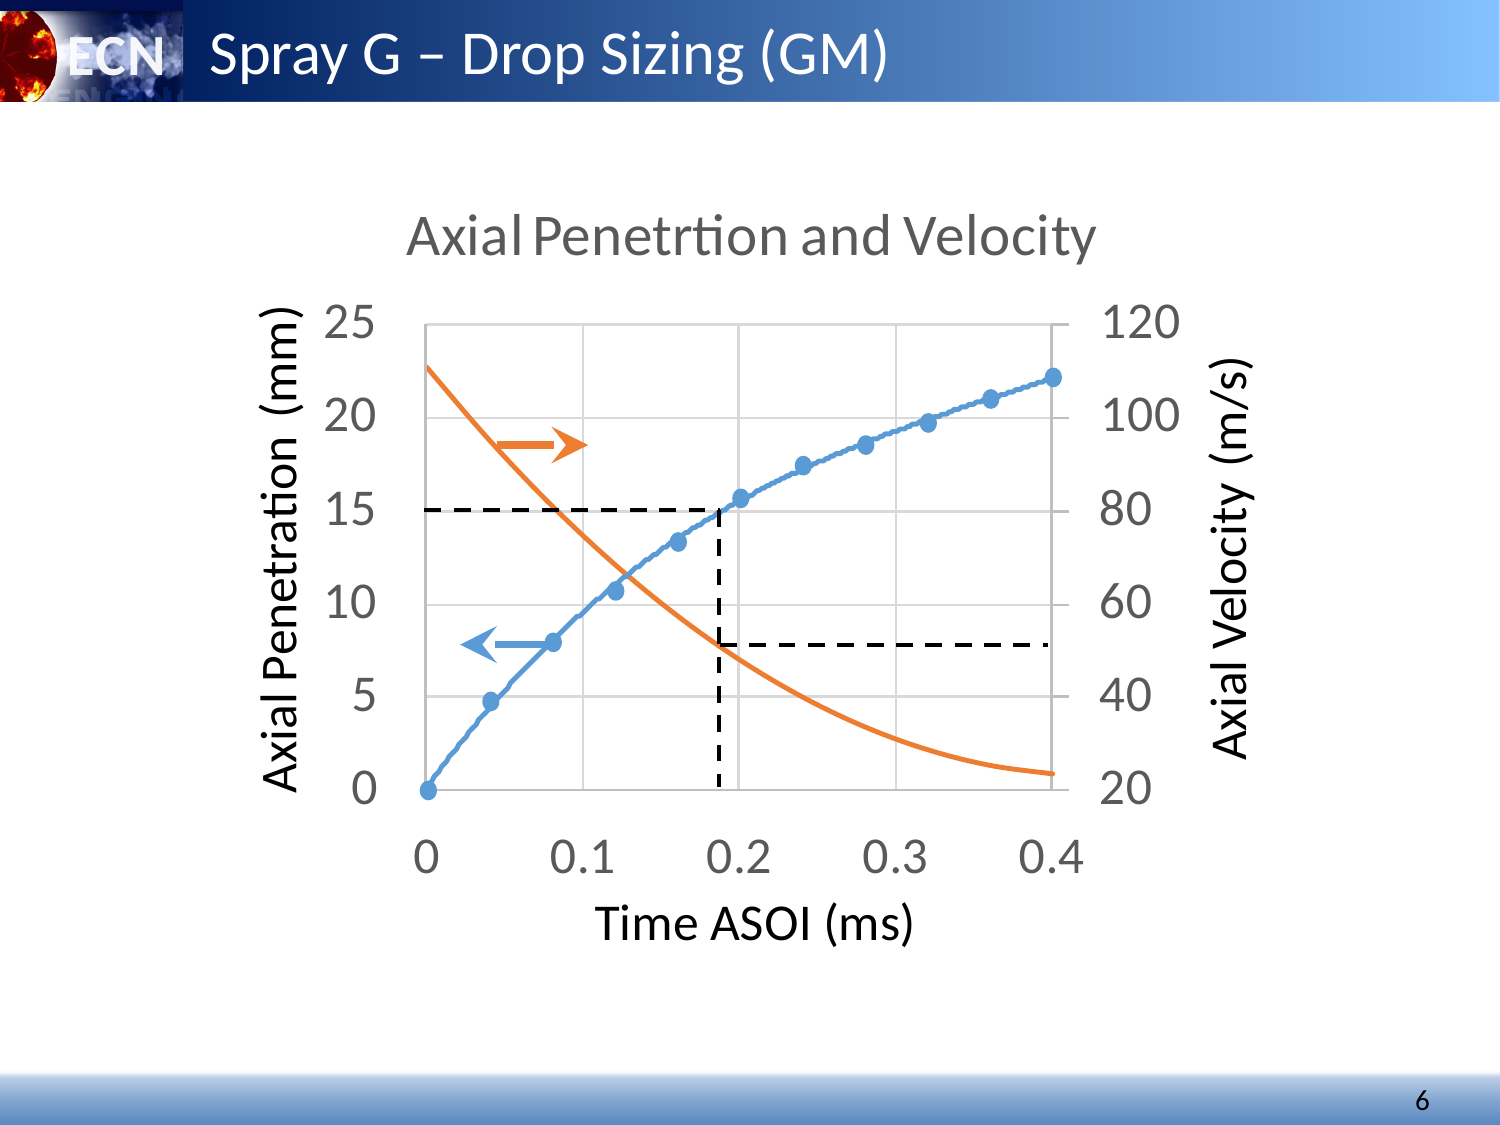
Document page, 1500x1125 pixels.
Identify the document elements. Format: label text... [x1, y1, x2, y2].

picture [207, 169, 1295, 1004]
picture [0, 0, 184, 102]
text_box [424, 509, 721, 788]
picture [0, 1046, 1500, 1125]
text_box Spray G – Drop Sizing (GM) [194, 4, 1495, 95]
